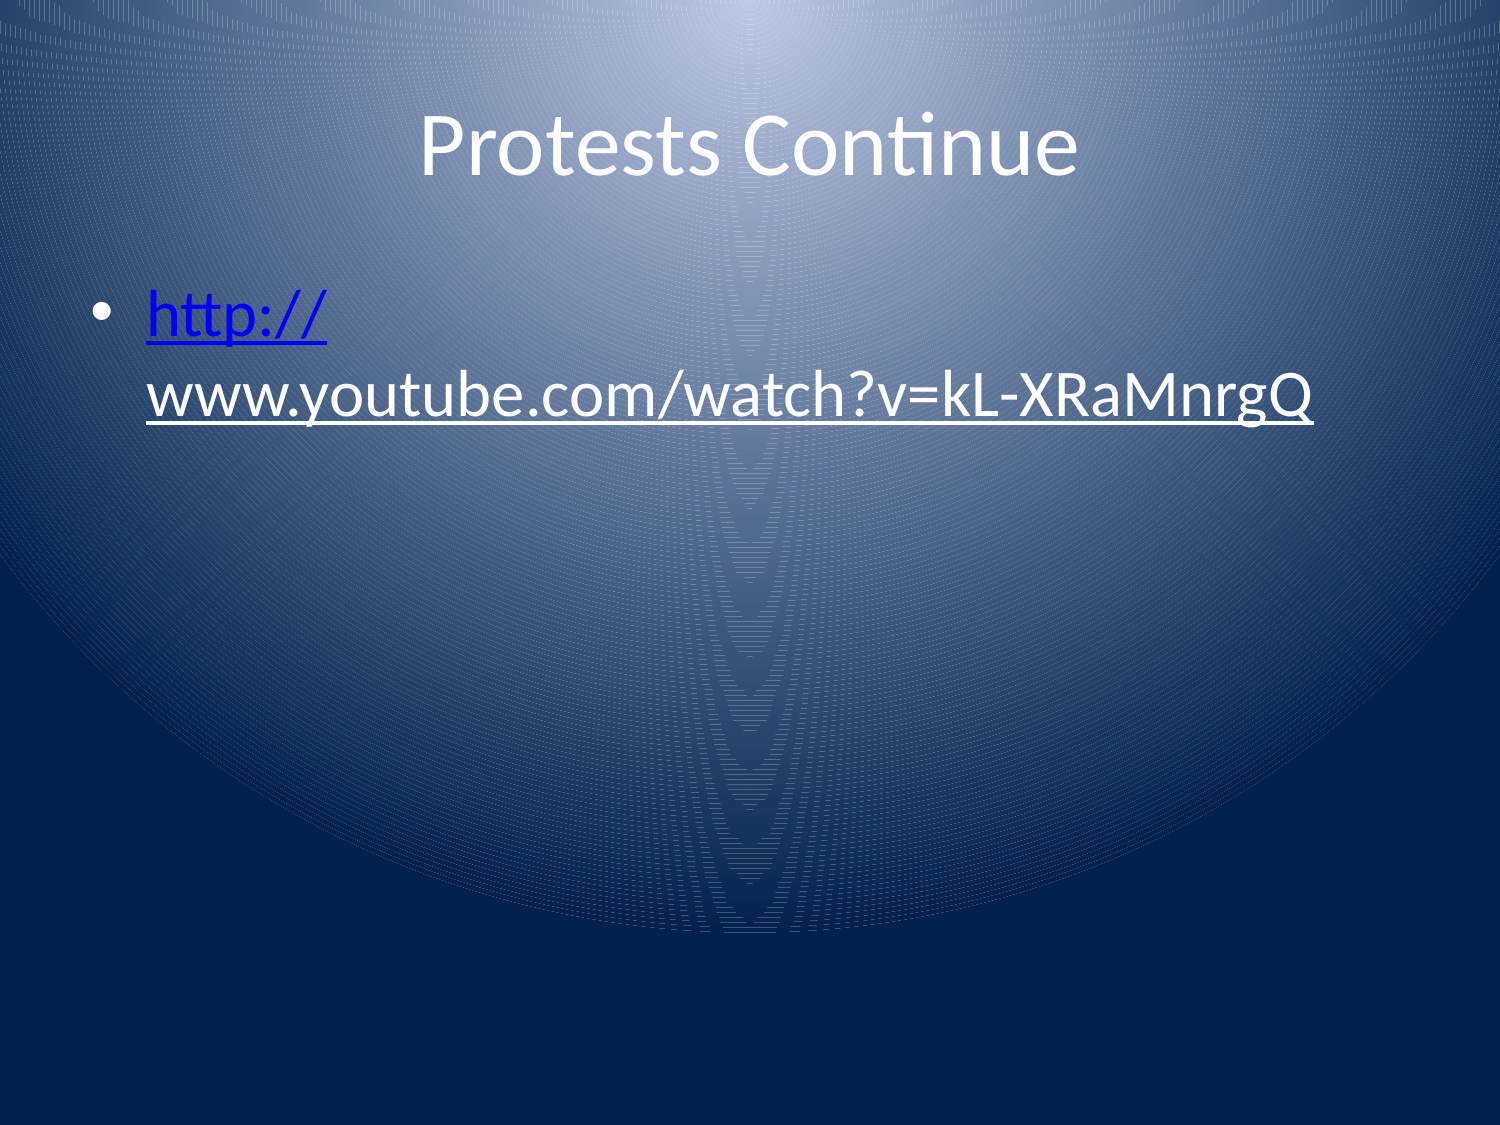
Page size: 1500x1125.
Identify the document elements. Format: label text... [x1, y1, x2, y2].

title Protests Continue [75, 45, 1425, 233]
list http://www.youtube.com/watch?v=kL-XRaMnrgQ [75, 262, 1425, 1005]
